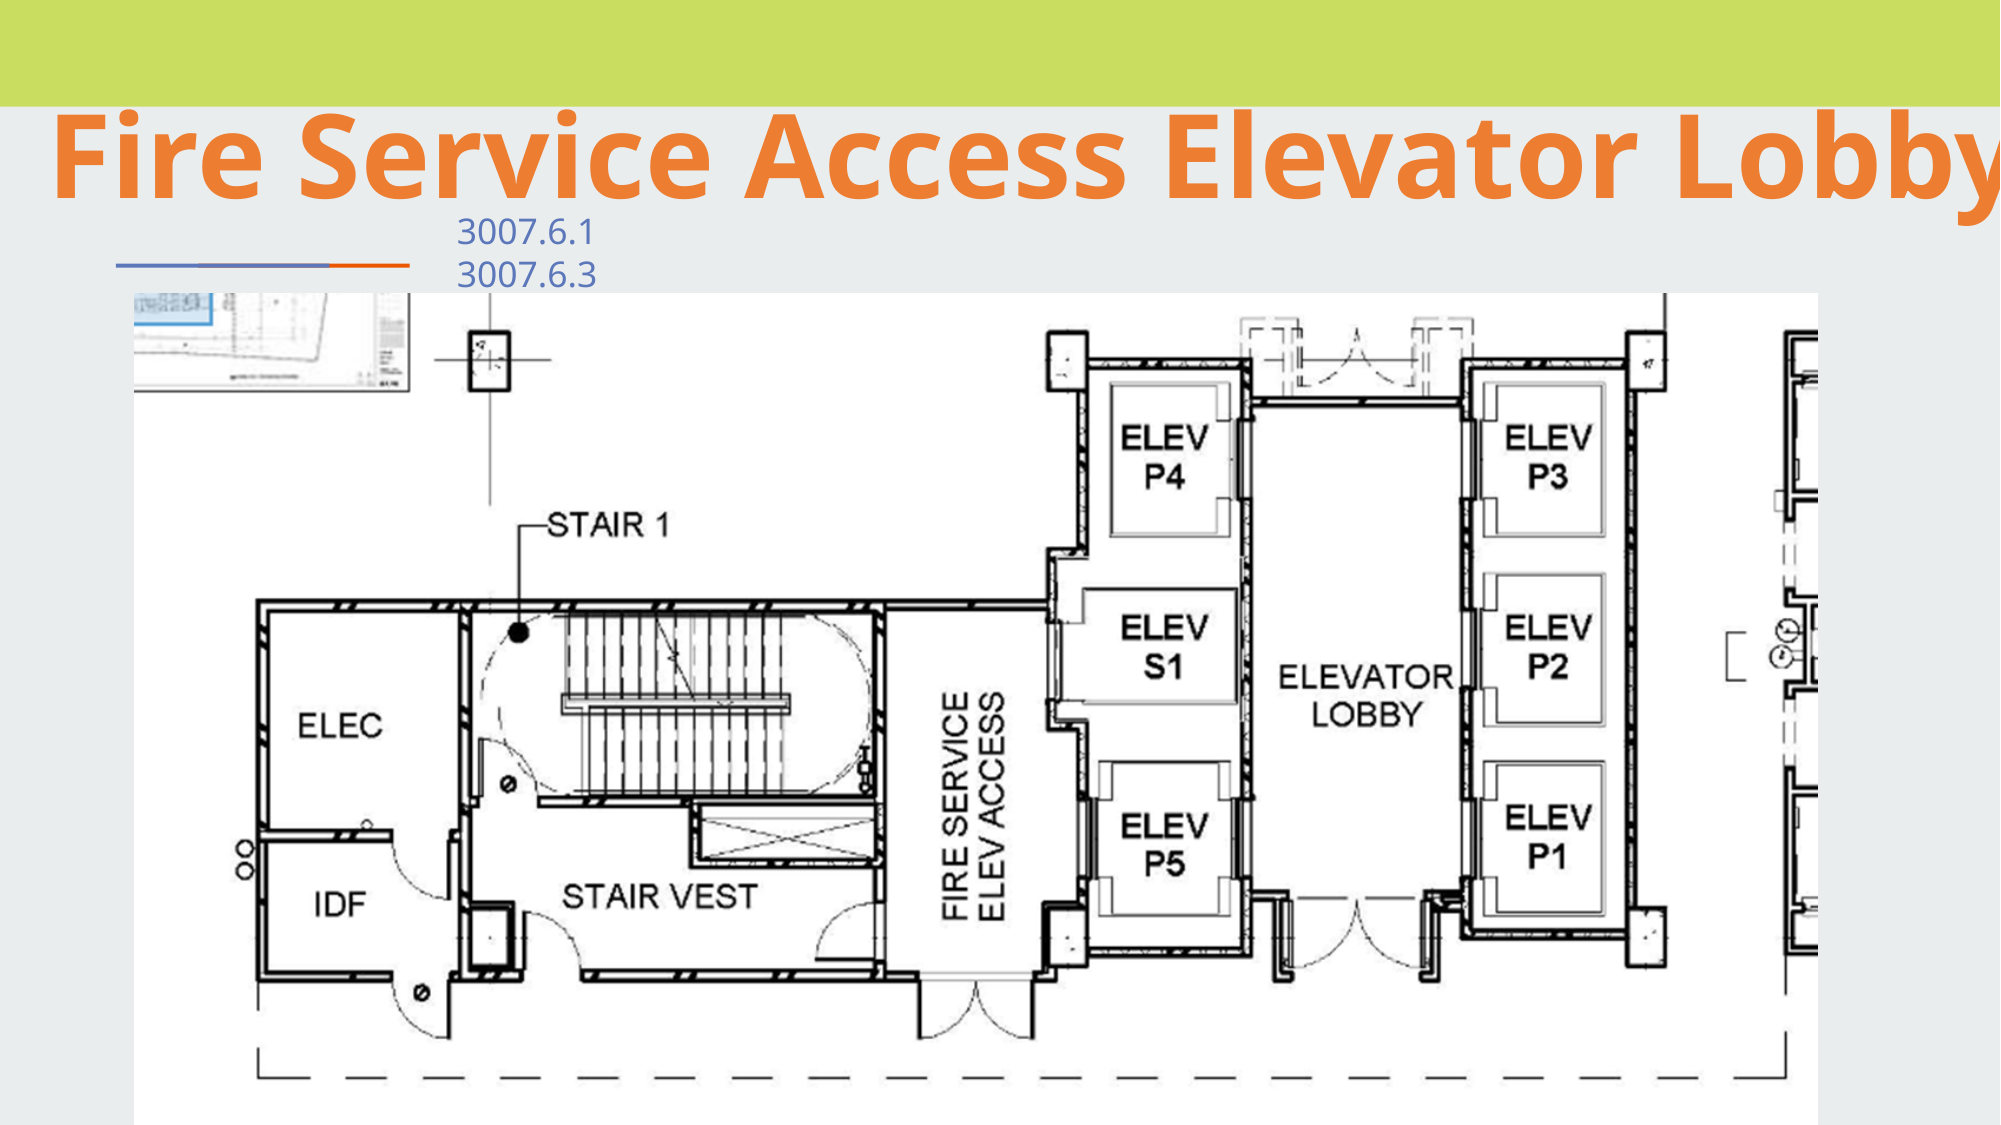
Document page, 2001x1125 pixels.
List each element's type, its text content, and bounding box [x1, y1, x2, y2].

text_box 3007.6.1 3007.6.3 [441, 194, 977, 289]
picture [133, 292, 1819, 1125]
title Fire Service Access Elevator Lobby [27, 61, 2000, 426]
